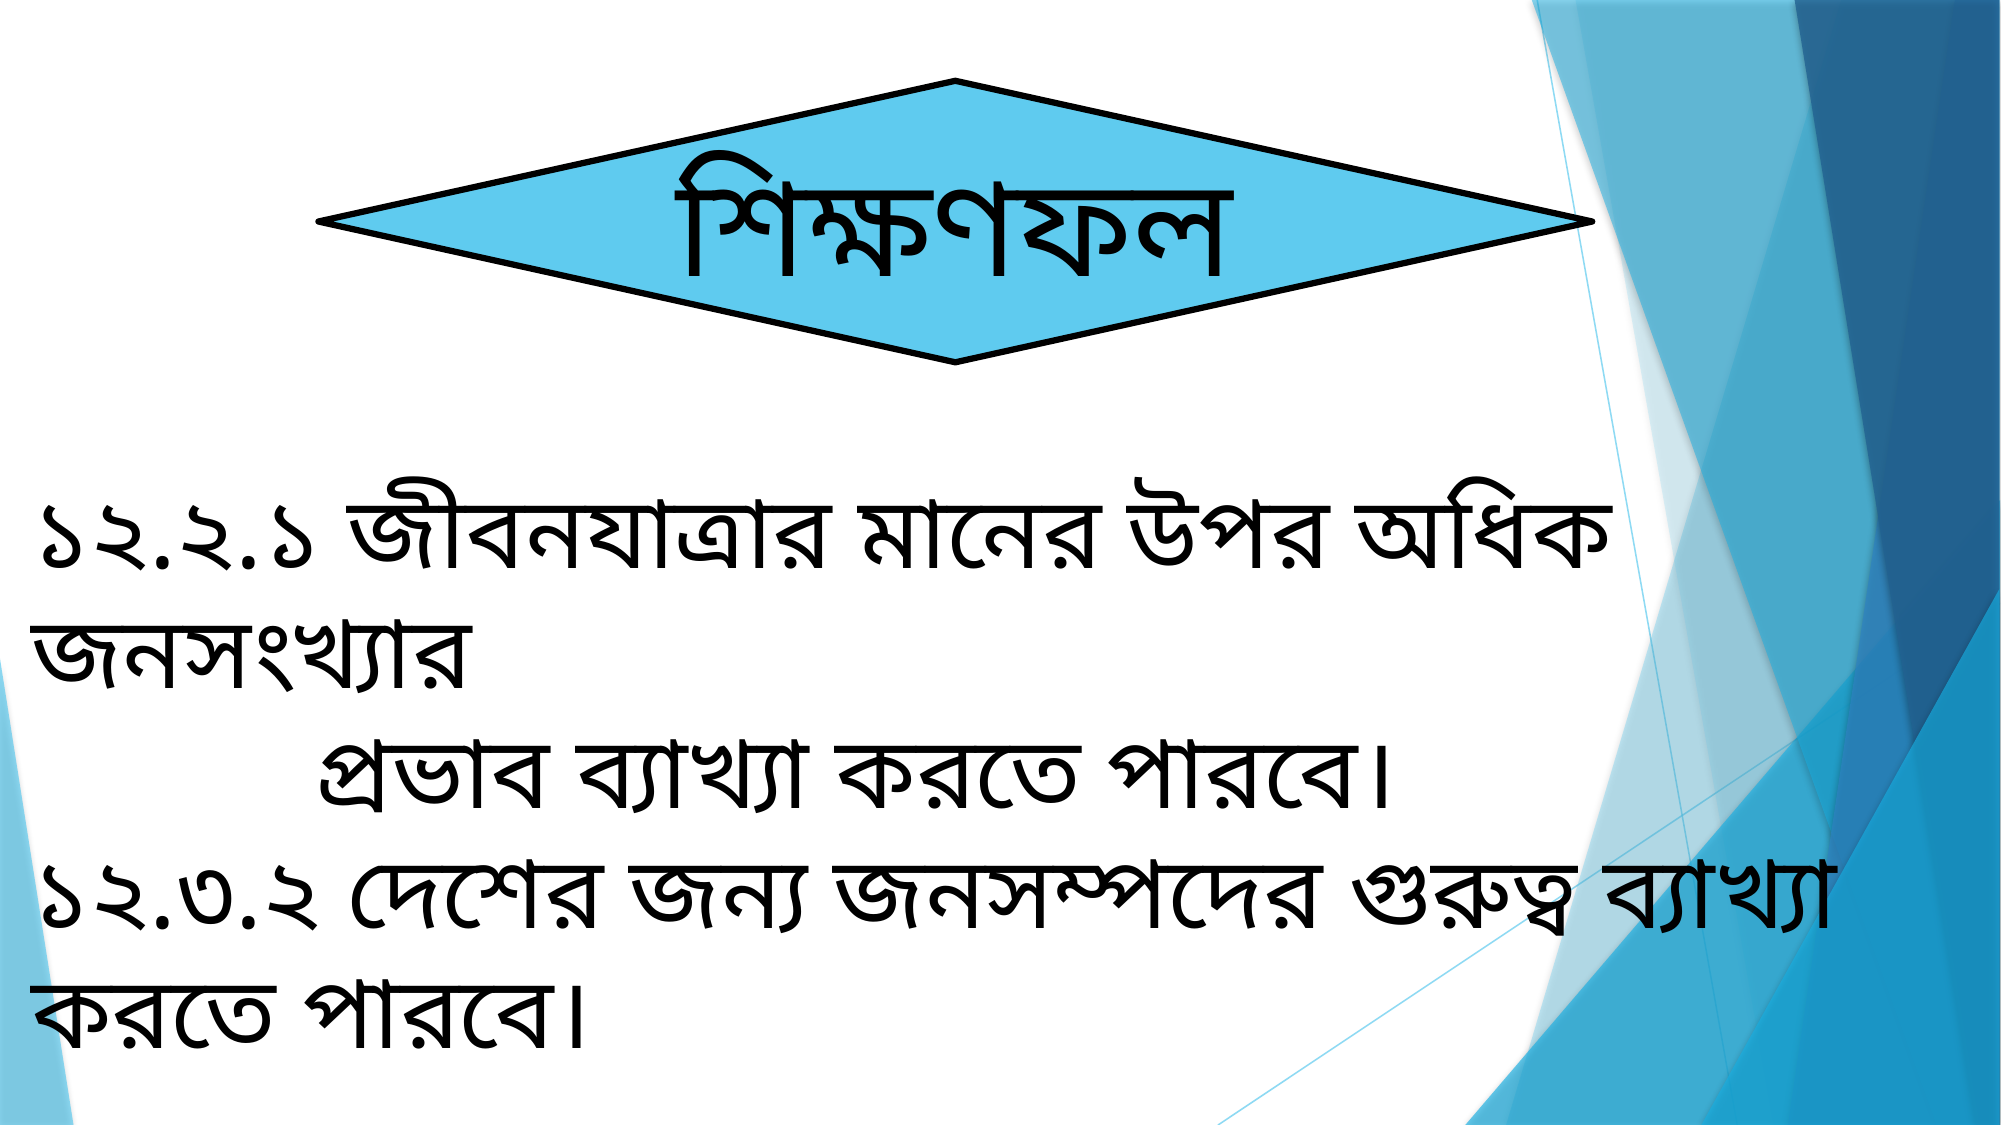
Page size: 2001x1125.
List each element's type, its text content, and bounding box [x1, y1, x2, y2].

text_box ১২.২.১ জীবনযাত্রার মানের উপর অধিক জনসংখ্যার প্রভাব ব্যাখ্যা করতে পারবে। ১২.৩.২ দেশের জন্য জনসম্পদের গুরুত্ব ব্যাখ্যা করতে পারবে। [16, 461, 2000, 1076]
text_box শিক্ষণফল [316, 79, 1594, 364]
